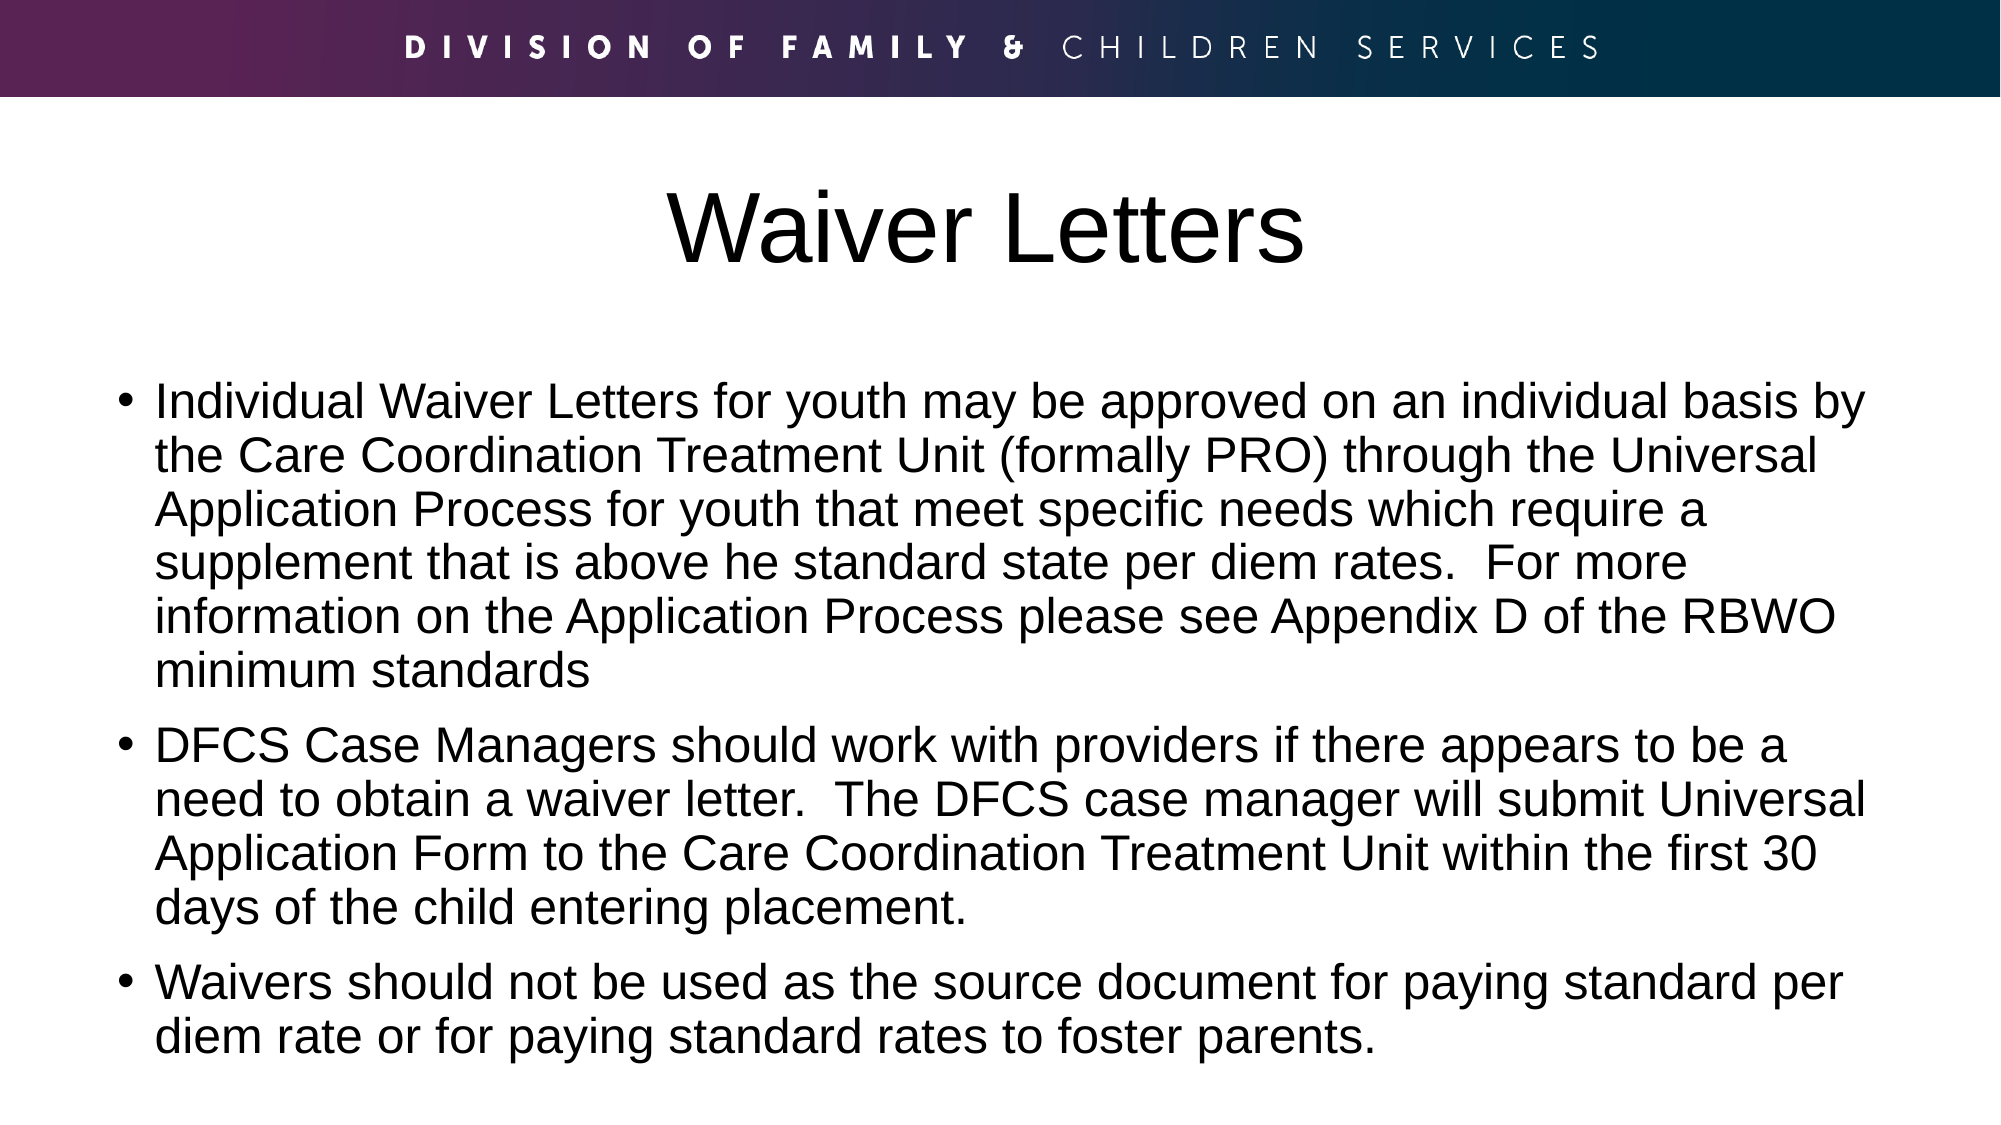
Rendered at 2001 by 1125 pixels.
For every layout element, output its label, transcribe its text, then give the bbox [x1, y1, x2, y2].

picture [1584, 40, 1596, 54]
list Individual Waiver Letters for youth may be approved on an individual basis by the Care Coordination Treatment Unit (formally PRO) through the Universal Application Process for youth that meet specific needs which require a supplement that is above he standard state per diem rates. For more information on the Application Process please see Appendix D of the RBWO minimum standards DFCS Case Managers should work with providers if there appears to be a need to obtain a waiver letter. The DFCS case manager will submit Universal Application Form to the Care Coordination Treatment Unit within the first 30 days of the child entering placement. Waivers should not be used as the source document for paying standard per diem rate or for paying standard rates to foster parents. [102, 286, 1895, 1073]
picture [1515, 36, 1531, 44]
picture [1515, 51, 1523, 58]
title Waiver Letters [44, 143, 1929, 328]
picture [0, 0, 2001, 1125]
picture [1552, 37, 1556, 57]
